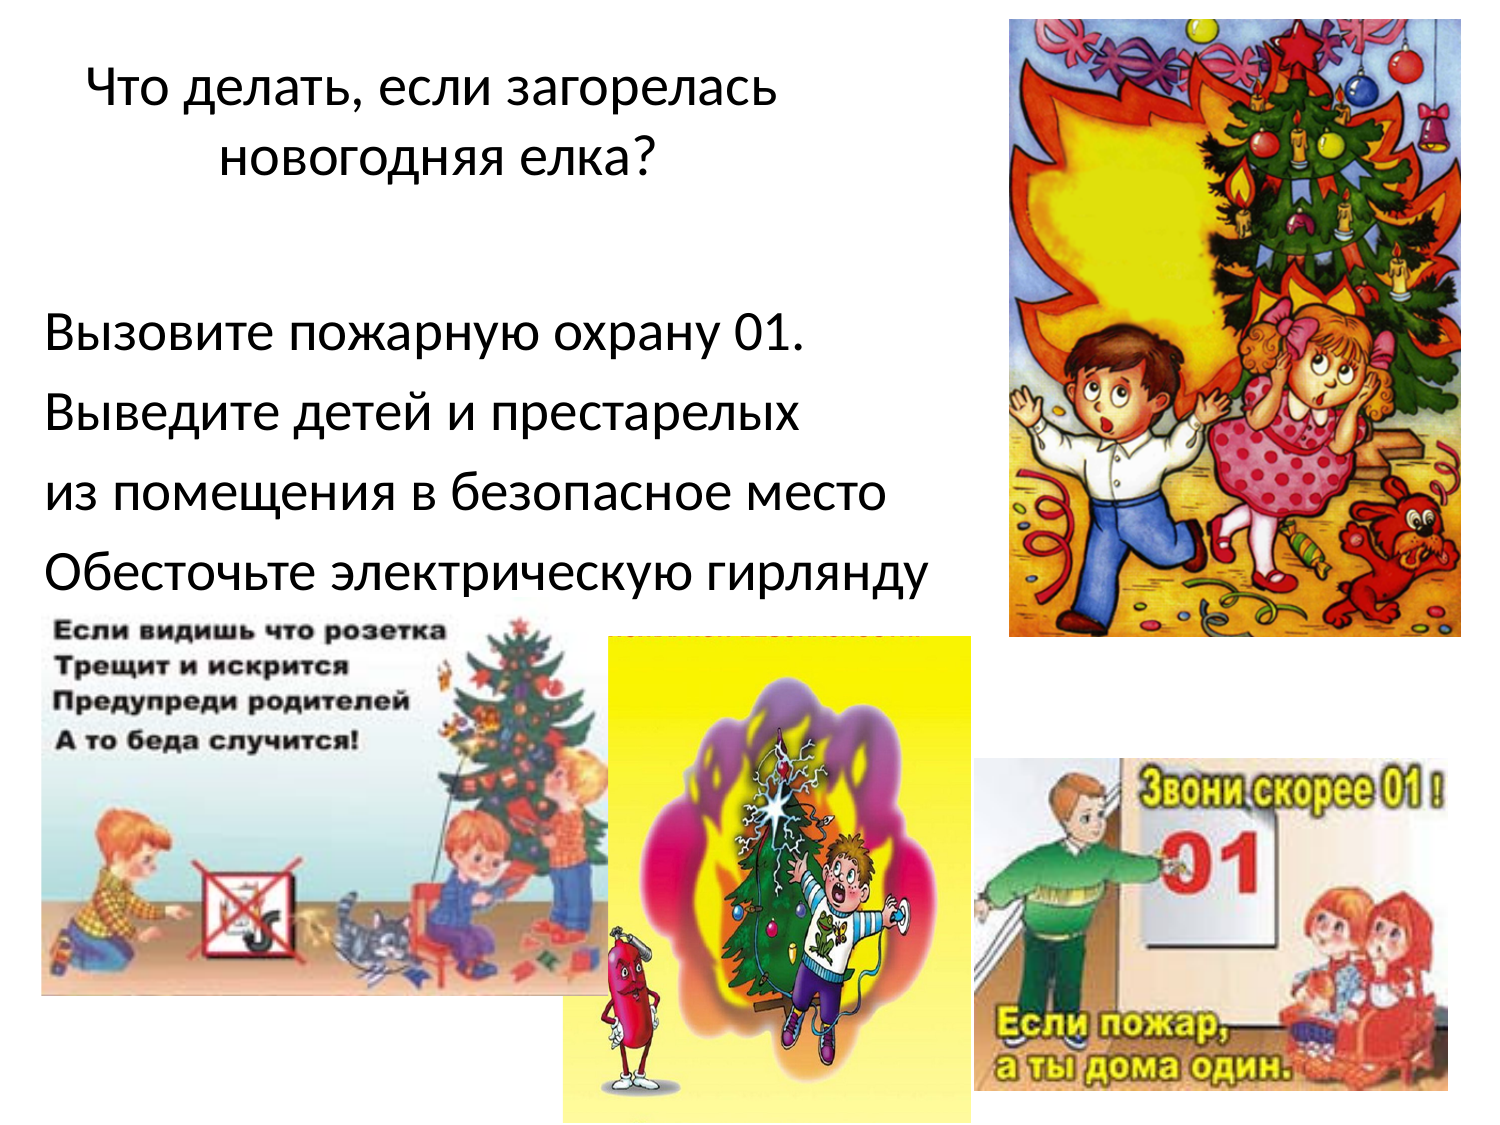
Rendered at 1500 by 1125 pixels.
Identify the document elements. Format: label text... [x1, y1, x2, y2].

picture [1009, 18, 1461, 637]
title Что делать, если загорелась новогодняя елка? [41, 23, 823, 196]
picture [41, 597, 972, 1123]
list Вызовите пожарную охрану 01. Выведите детей и престарелых из помещения в безопасное место Обесточьте электрическую гирлянду [29, 196, 1004, 610]
picture [973, 758, 1448, 1091]
